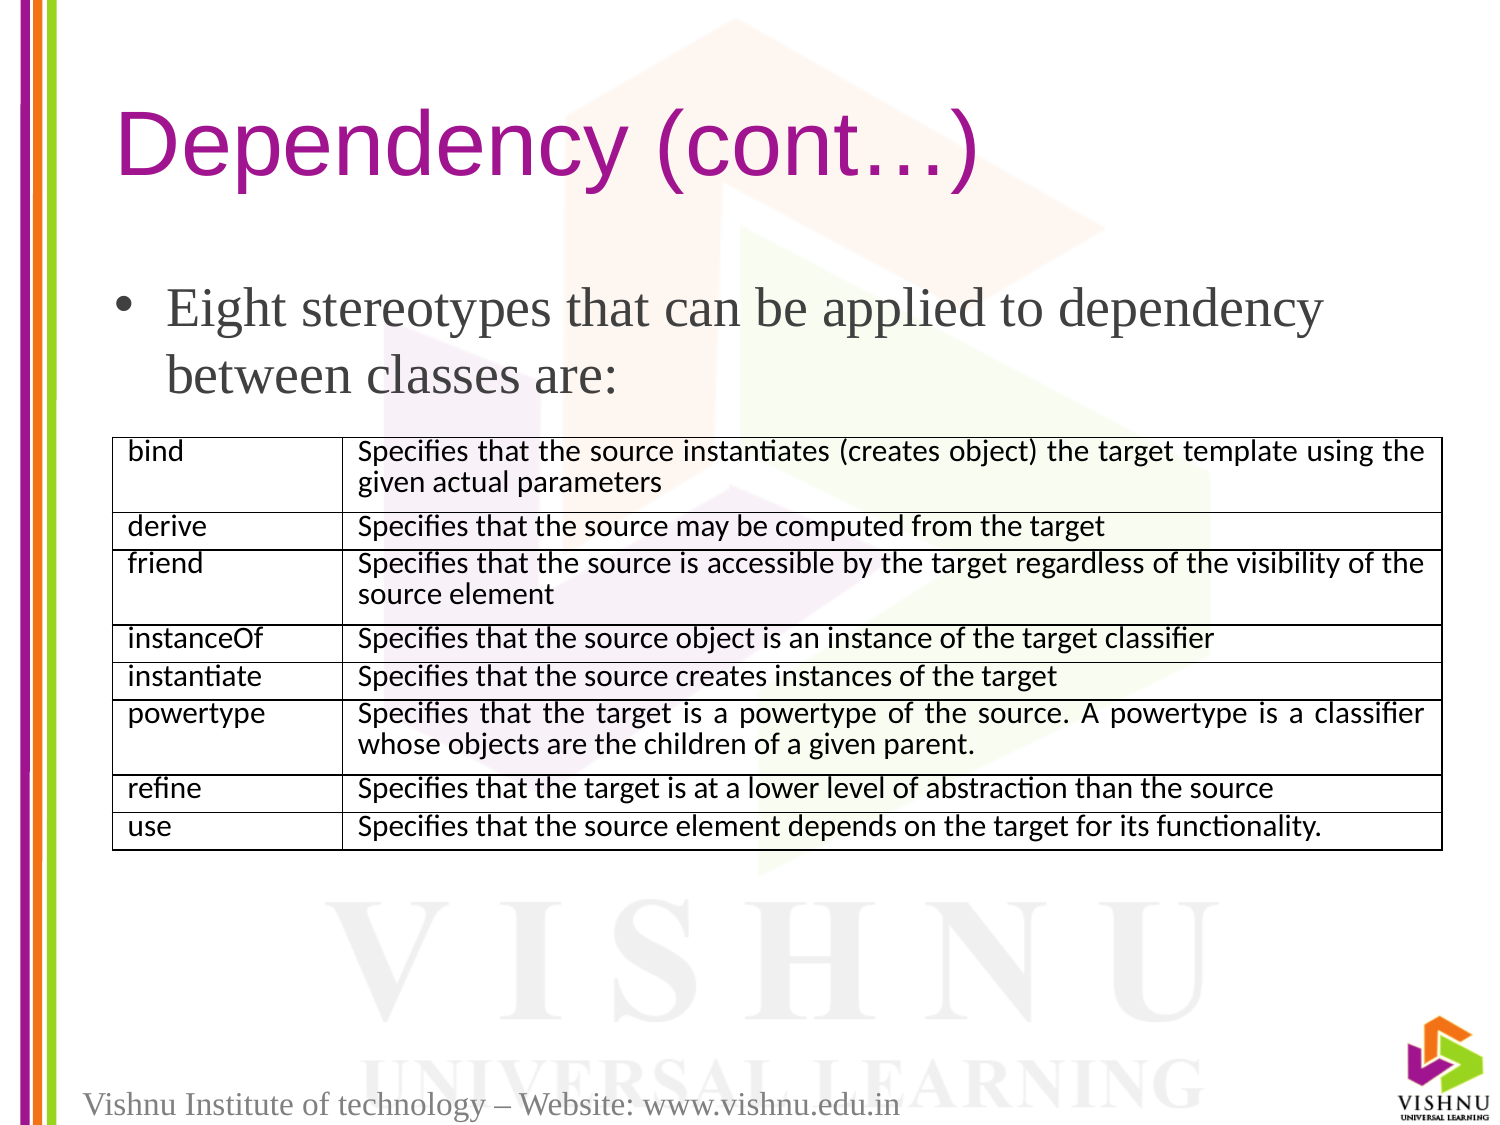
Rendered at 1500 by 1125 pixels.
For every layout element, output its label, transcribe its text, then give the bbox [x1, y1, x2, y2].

table_cell powertype [113, 701, 342, 774]
table_cell refine [113, 776, 342, 812]
table_cell use [113, 813, 342, 849]
picture [1387, 1012, 1500, 1125]
table_cell Specifies that the source element depends on the target for its functionality. [343, 813, 1441, 849]
table_cell Specifies that the source creates instances of the target [343, 663, 1441, 699]
list Eight stereotypes that can be applied to dependency between classes are: [99, 262, 1425, 413]
table_cell Specifies that the source is accessible by the target regardless of the visibility of the source element [343, 551, 1441, 624]
table_cell instantiate [113, 663, 342, 699]
table_cell Specifies that the target is a powertype of the source. A powertype is a classifier whose objects are the children of a given parent. [343, 701, 1441, 774]
table_cell Specifies that the source may be computed from the target [343, 513, 1441, 549]
title Dependency (cont…) [99, 45, 1425, 233]
table_cell instanceOf [113, 626, 342, 662]
table_cell Specifies that the source object is an instance of the target classifier [343, 626, 1441, 662]
table_header Specifies that the source instantiates (creates object) the target template using the given actual parameters [343, 438, 1441, 512]
table_cell Specifies that the target is at a lower level of abstraction than the source [343, 776, 1441, 812]
table_cell friend [113, 551, 342, 624]
table_header bind [113, 438, 342, 512]
table_cell derive [113, 513, 342, 549]
